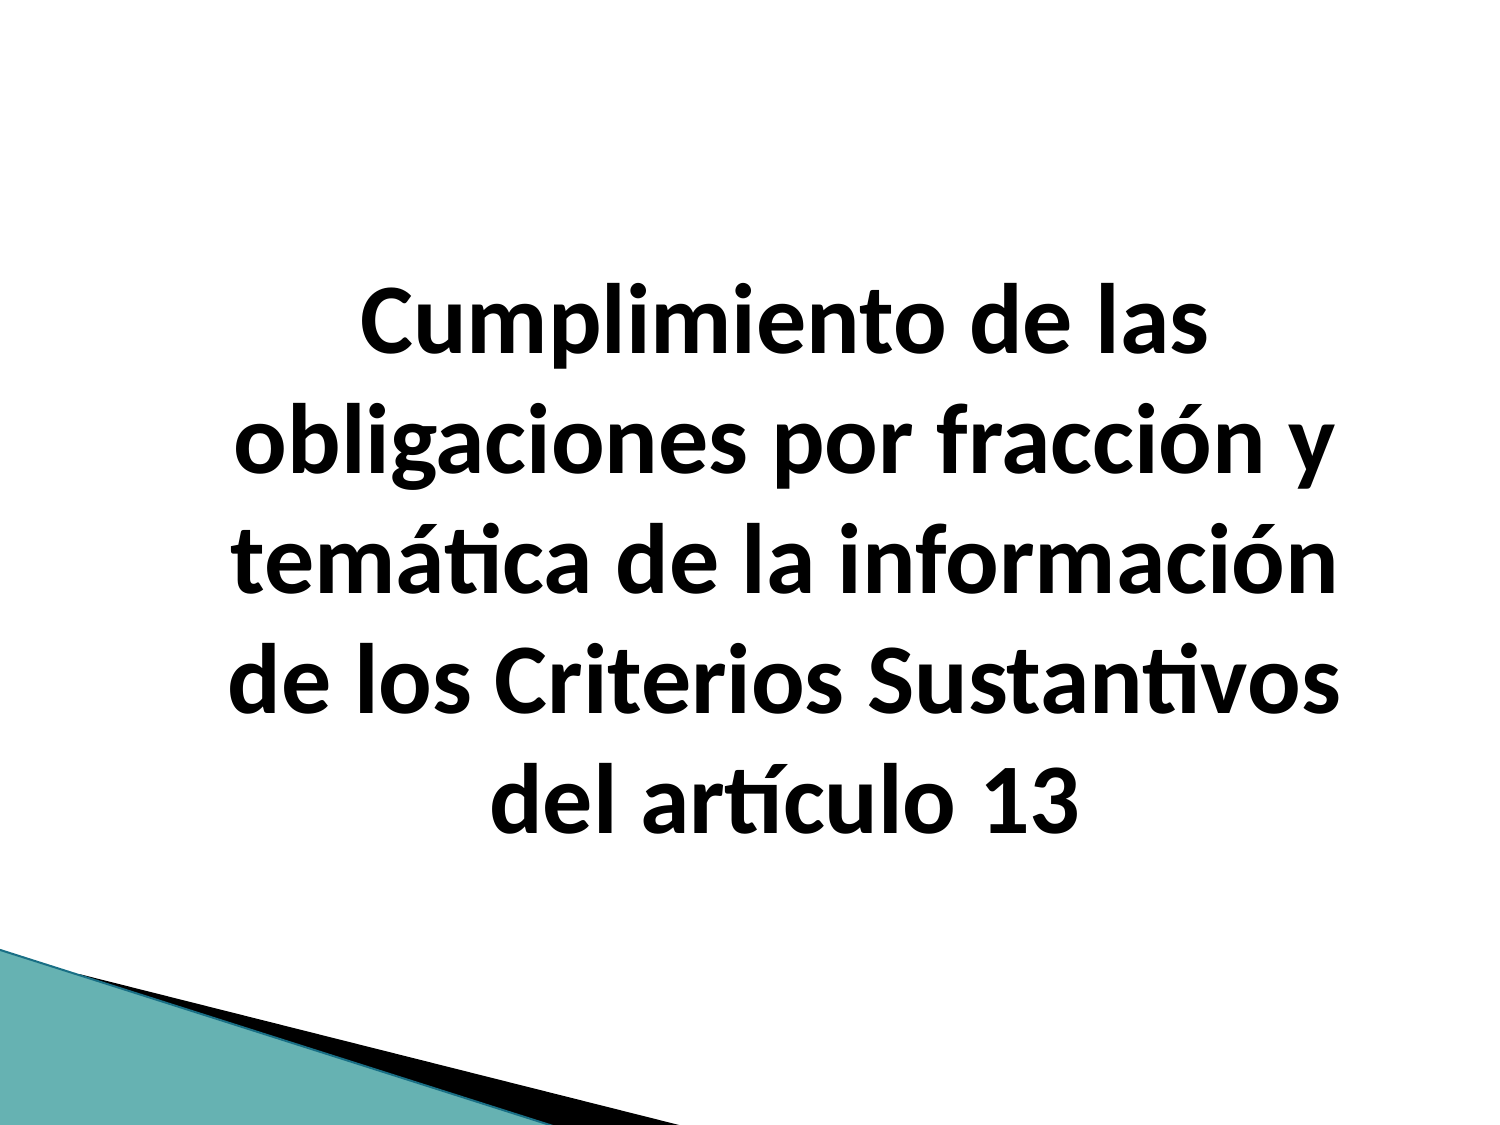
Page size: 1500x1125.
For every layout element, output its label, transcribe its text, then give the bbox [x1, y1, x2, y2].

text_box Cumplimiento de las obligaciones por fracción y temática de la información de los Criterios Sustantivos del artículo 13 [210, 246, 1360, 861]
